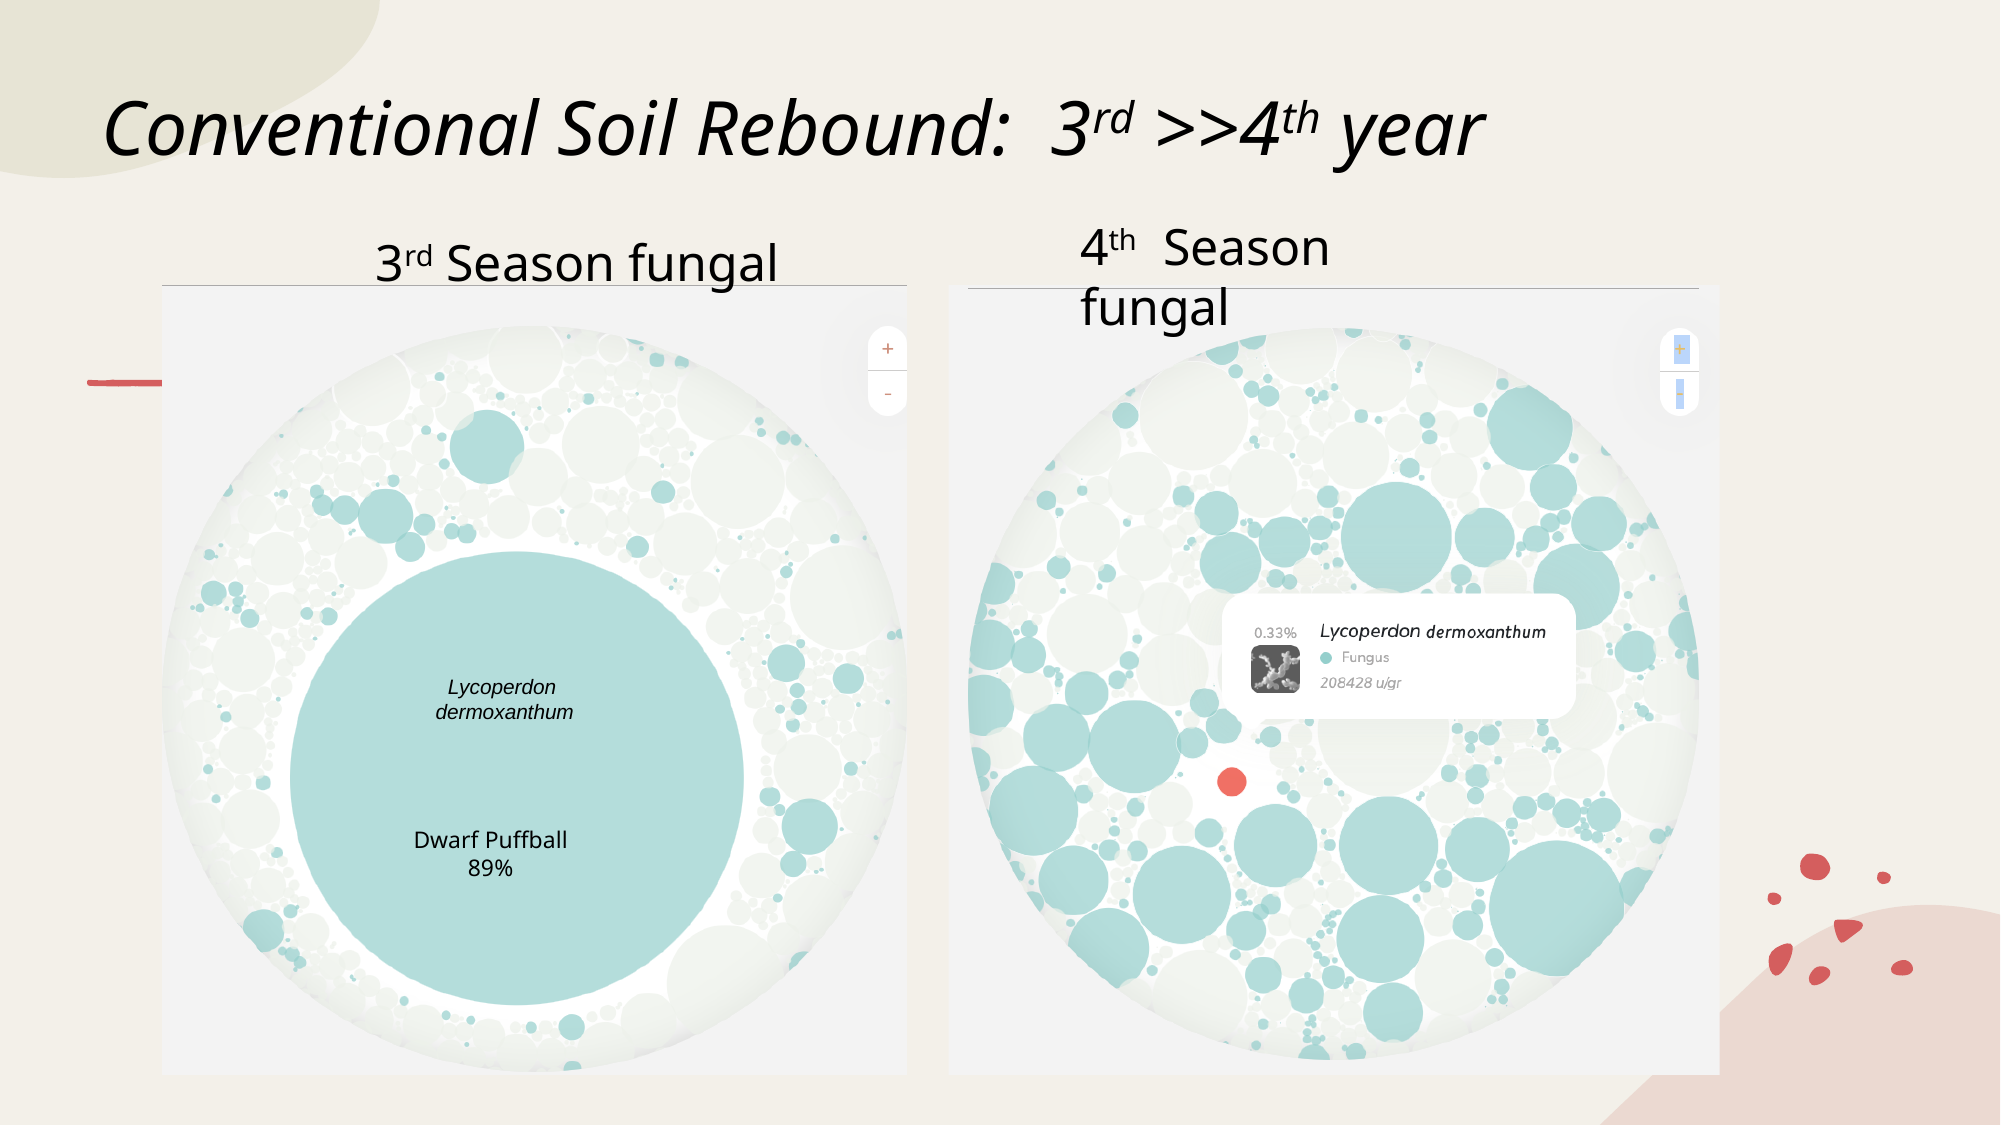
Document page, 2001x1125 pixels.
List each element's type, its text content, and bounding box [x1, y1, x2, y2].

picture [162, 285, 907, 1075]
text_box 4th Season fungal [1065, 208, 1503, 285]
title Conventional Soil Rebound: 3rd >>4th year [86, 21, 1740, 178]
text_box 3rd Season fungal [361, 224, 799, 285]
picture [948, 285, 1720, 1075]
